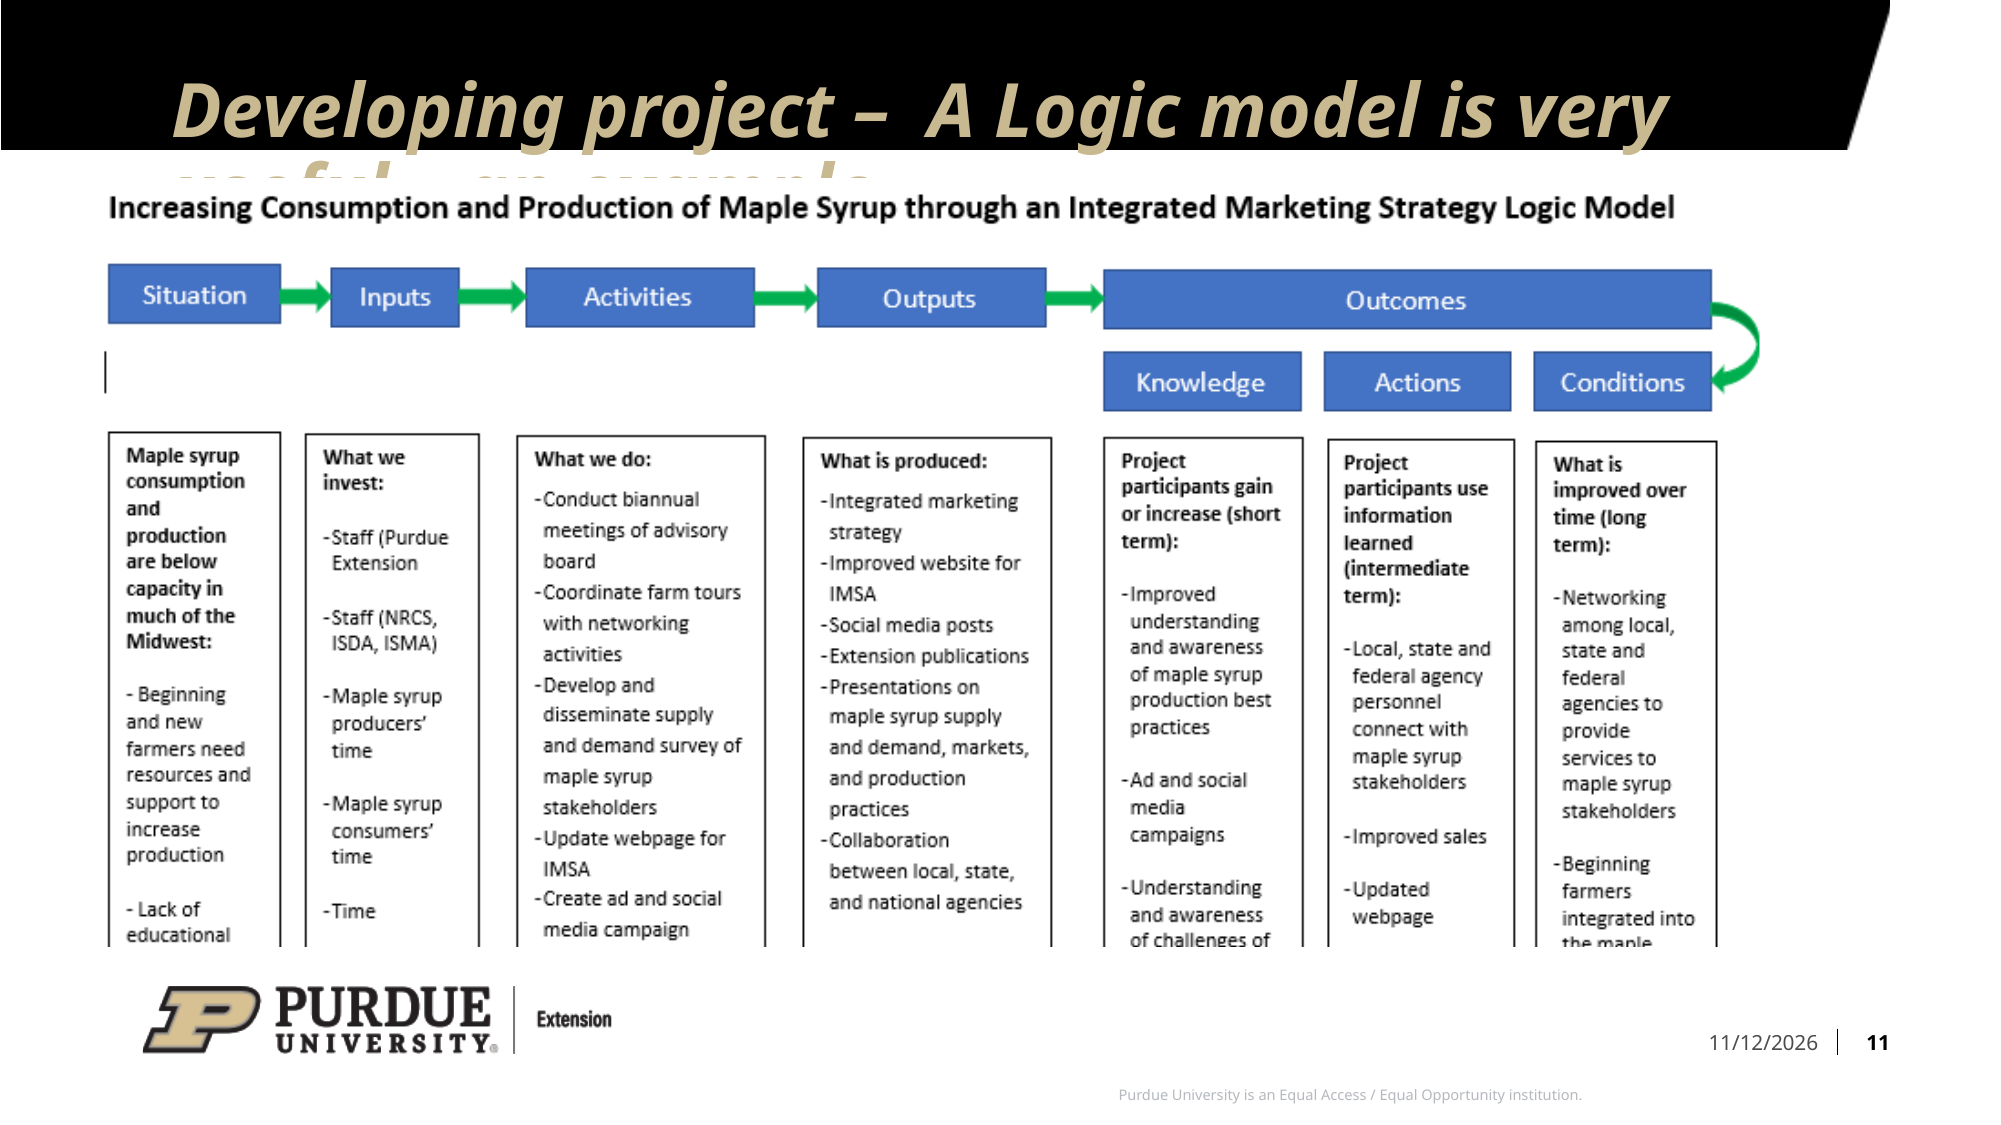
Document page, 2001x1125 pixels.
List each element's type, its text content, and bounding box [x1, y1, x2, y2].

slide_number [1662, 1017, 1834, 1071]
title Developing project – A Logic model is very useful – an example [168, 70, 1689, 160]
slide_number 11 [1838, 1013, 1919, 1074]
picture [93, 178, 1764, 947]
